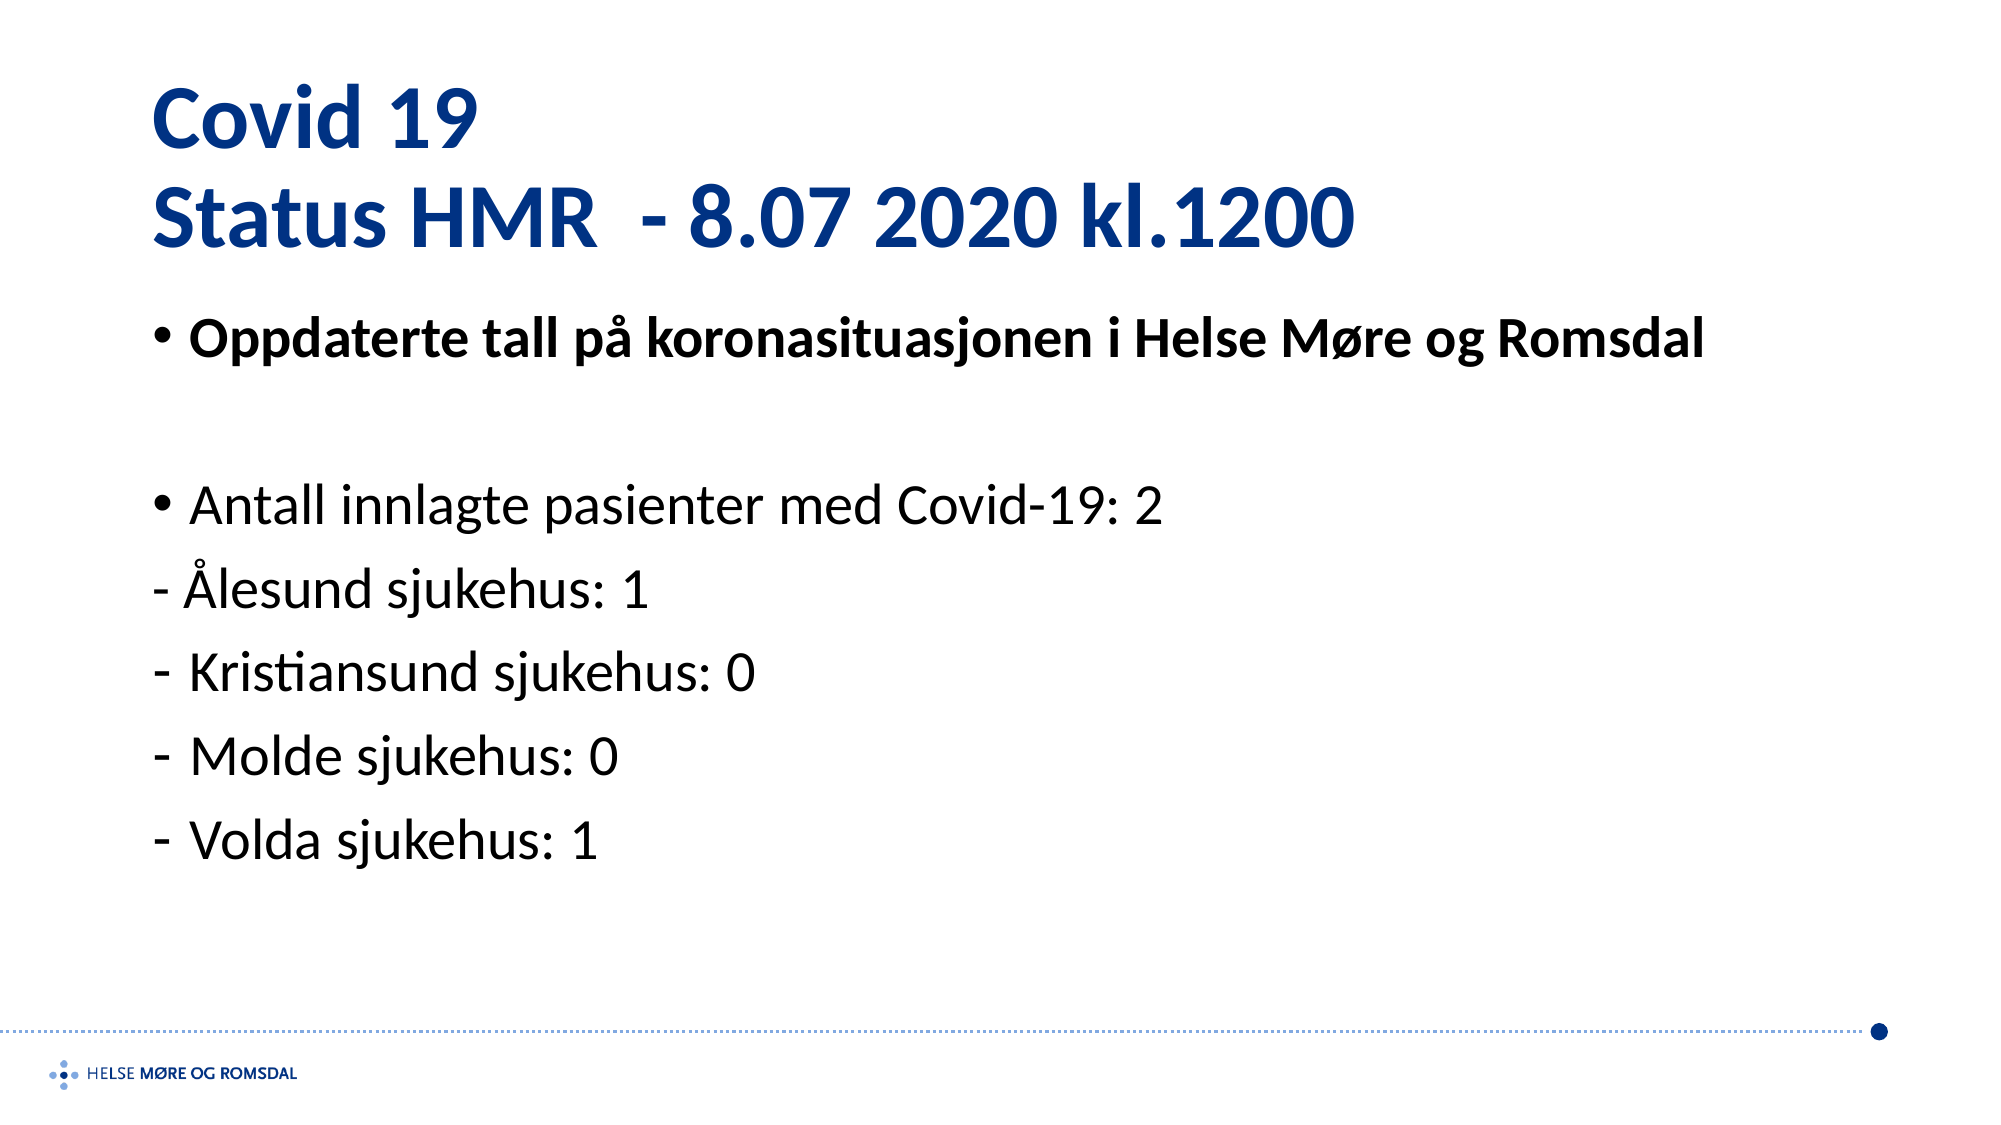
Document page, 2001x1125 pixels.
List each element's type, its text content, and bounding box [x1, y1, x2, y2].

title Covid 19 Status HMR - 8.07 2020 kl.1200 [137, 59, 1863, 278]
list Oppdaterte tall på koronasituasjonen i Helse Møre og Romsdal Antall innlagte pasienter med Covid-19: 2 - Ålesund sjukehus: 1 Kristiansund sjukehus: 0 Molde sjukehus: 0 Volda sjukehus: 1 [137, 299, 1863, 1014]
picture [49, 1060, 297, 1090]
